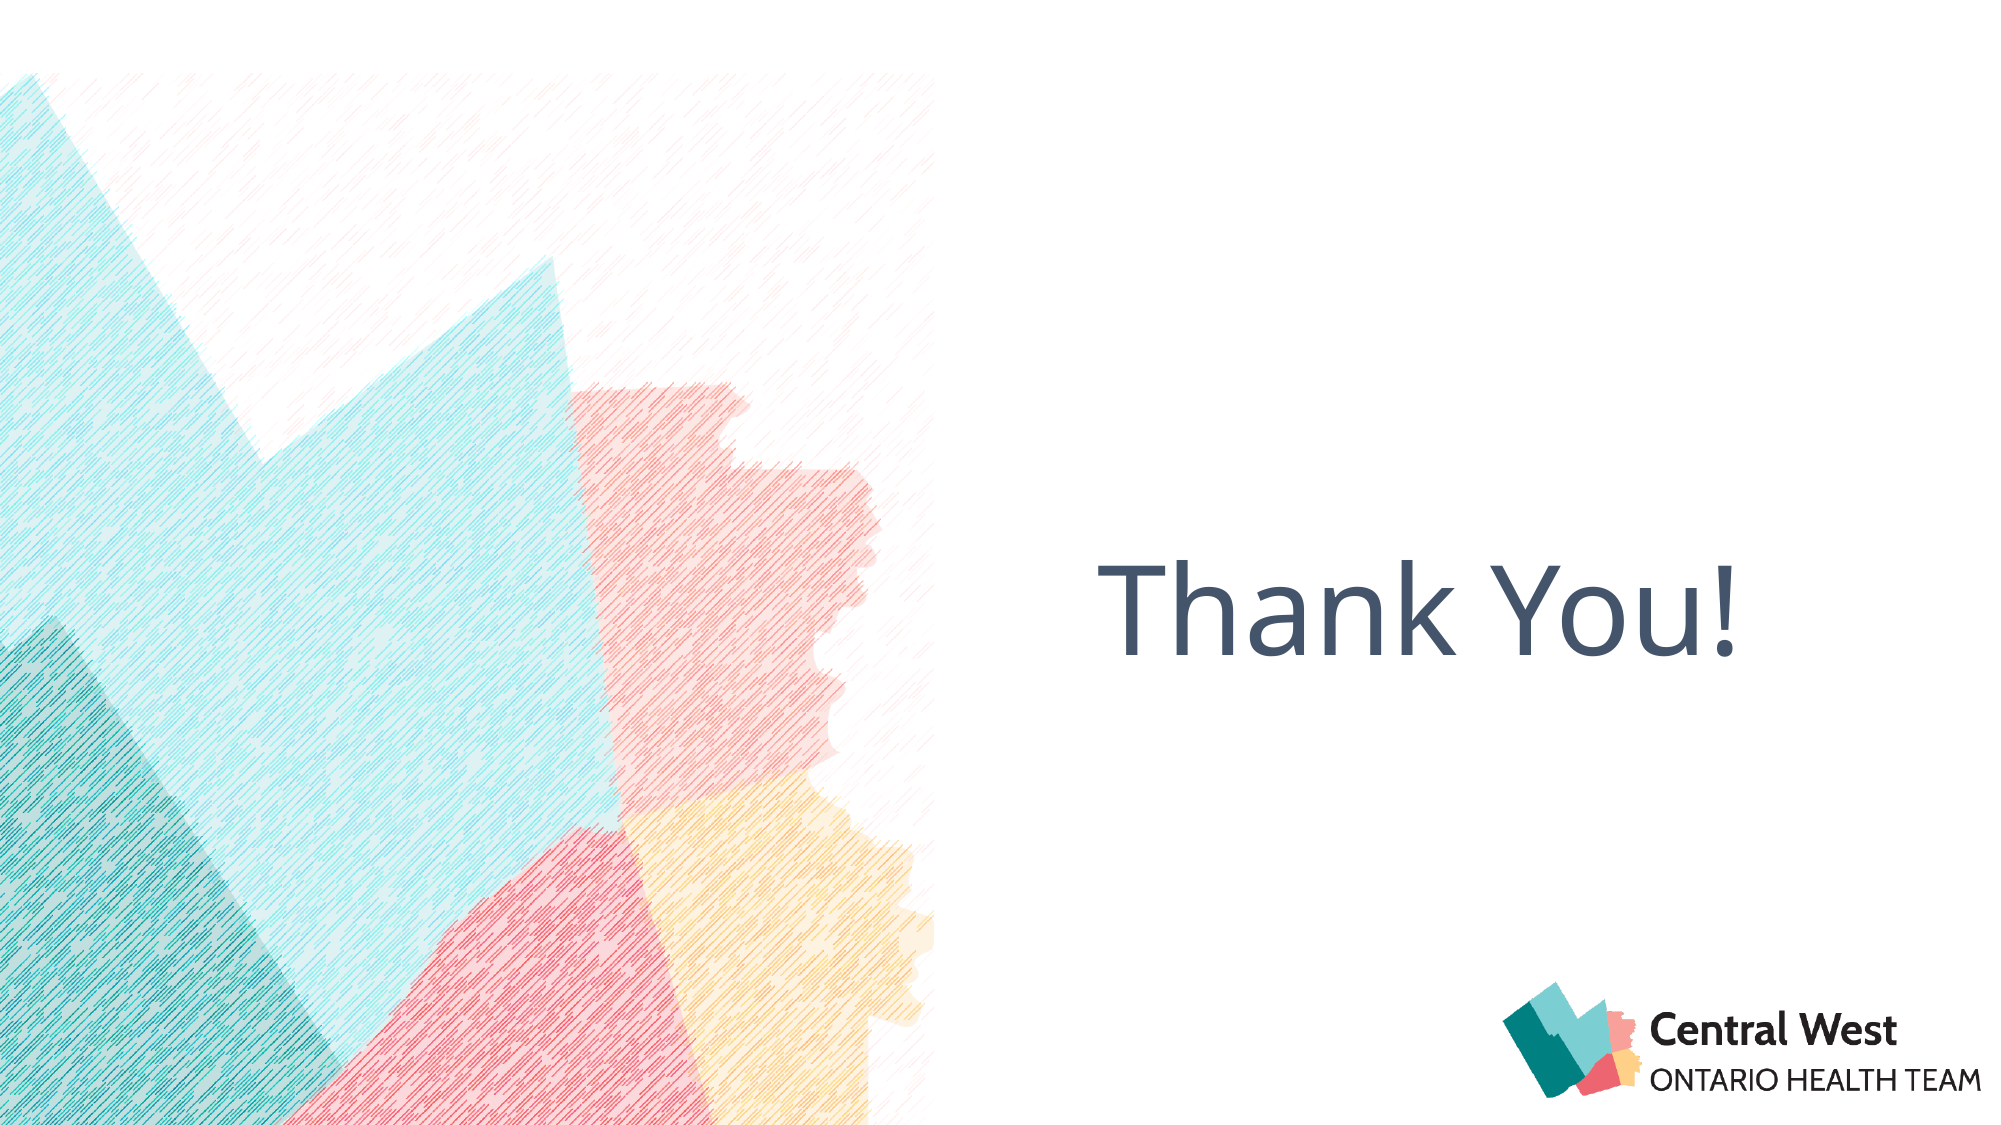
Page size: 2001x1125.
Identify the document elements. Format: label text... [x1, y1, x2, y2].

picture [1502, 981, 1982, 1098]
picture [0, 73, 935, 1125]
title Thank You! [1082, 511, 2000, 690]
